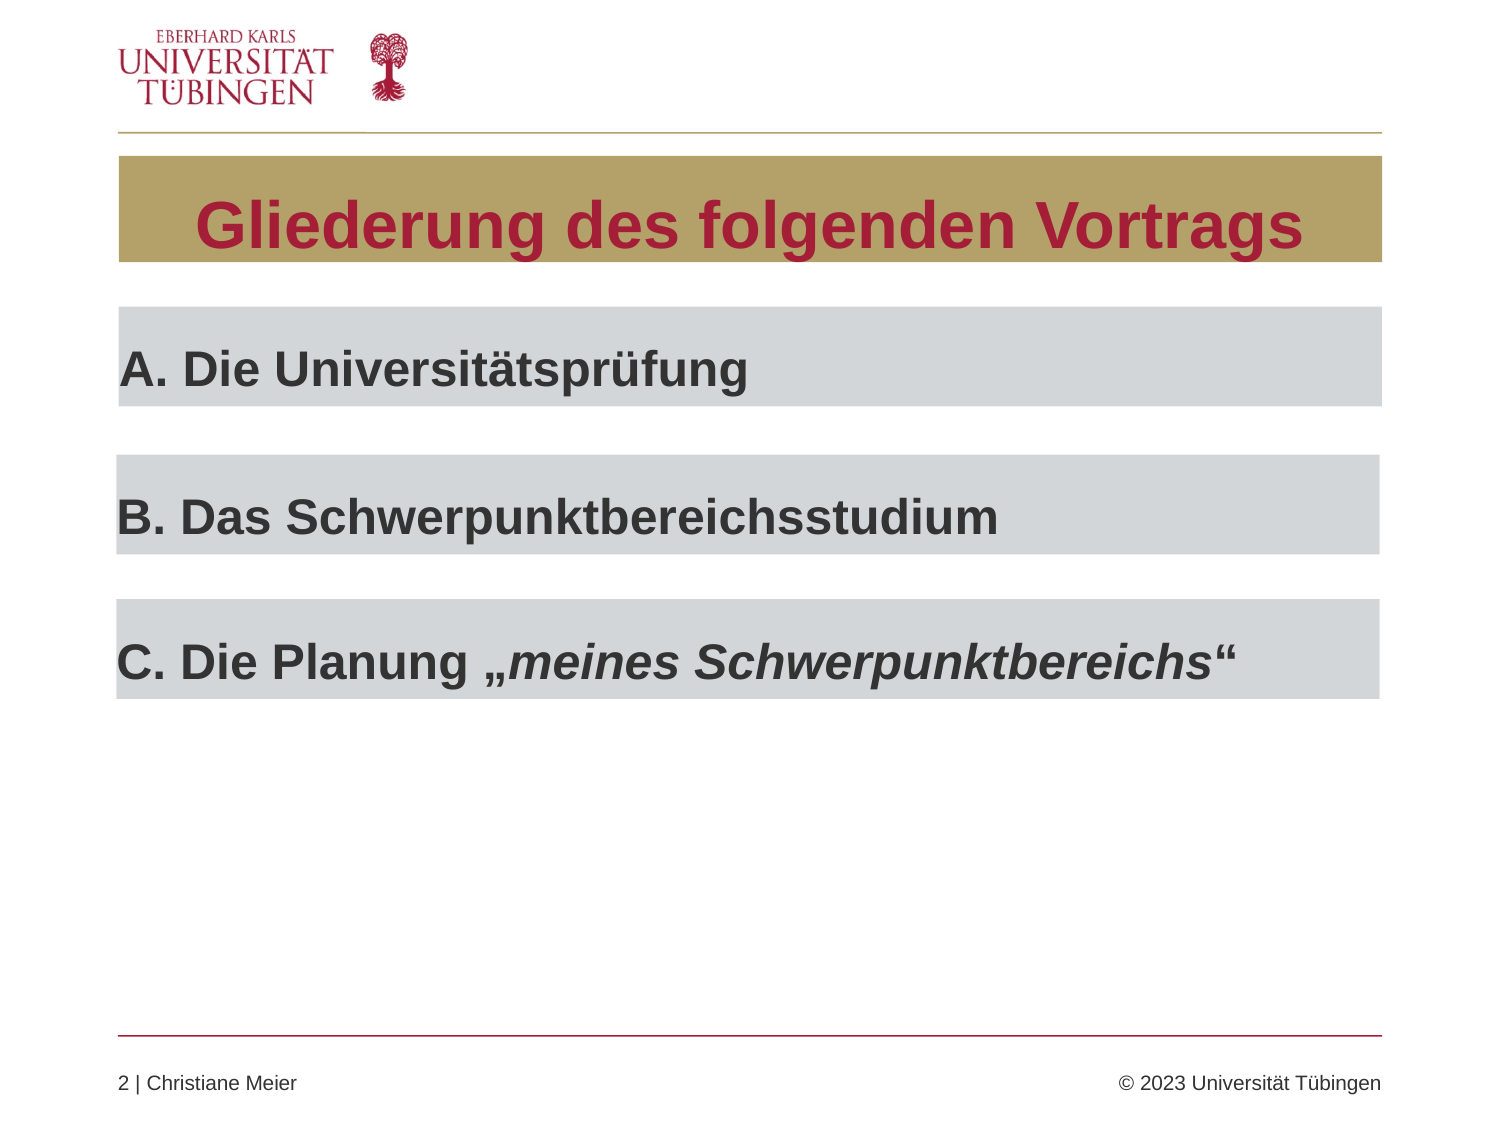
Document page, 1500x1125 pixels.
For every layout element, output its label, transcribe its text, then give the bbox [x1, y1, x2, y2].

picture [117, 29, 408, 105]
text_box C. Die Planung „meines Schwerpunktbereichs“ [116, 599, 1380, 699]
title Gliederung des folgenden Vortrags [118, 155, 1383, 263]
text_box A. Die Universitätsprüfung [118, 306, 1382, 407]
slide_number 2 | Christiane Meier © 2023 Universität Tübingen [117, 1069, 1383, 1095]
text_box B. Das Schwerpunktbereichsstudium [116, 454, 1380, 555]
